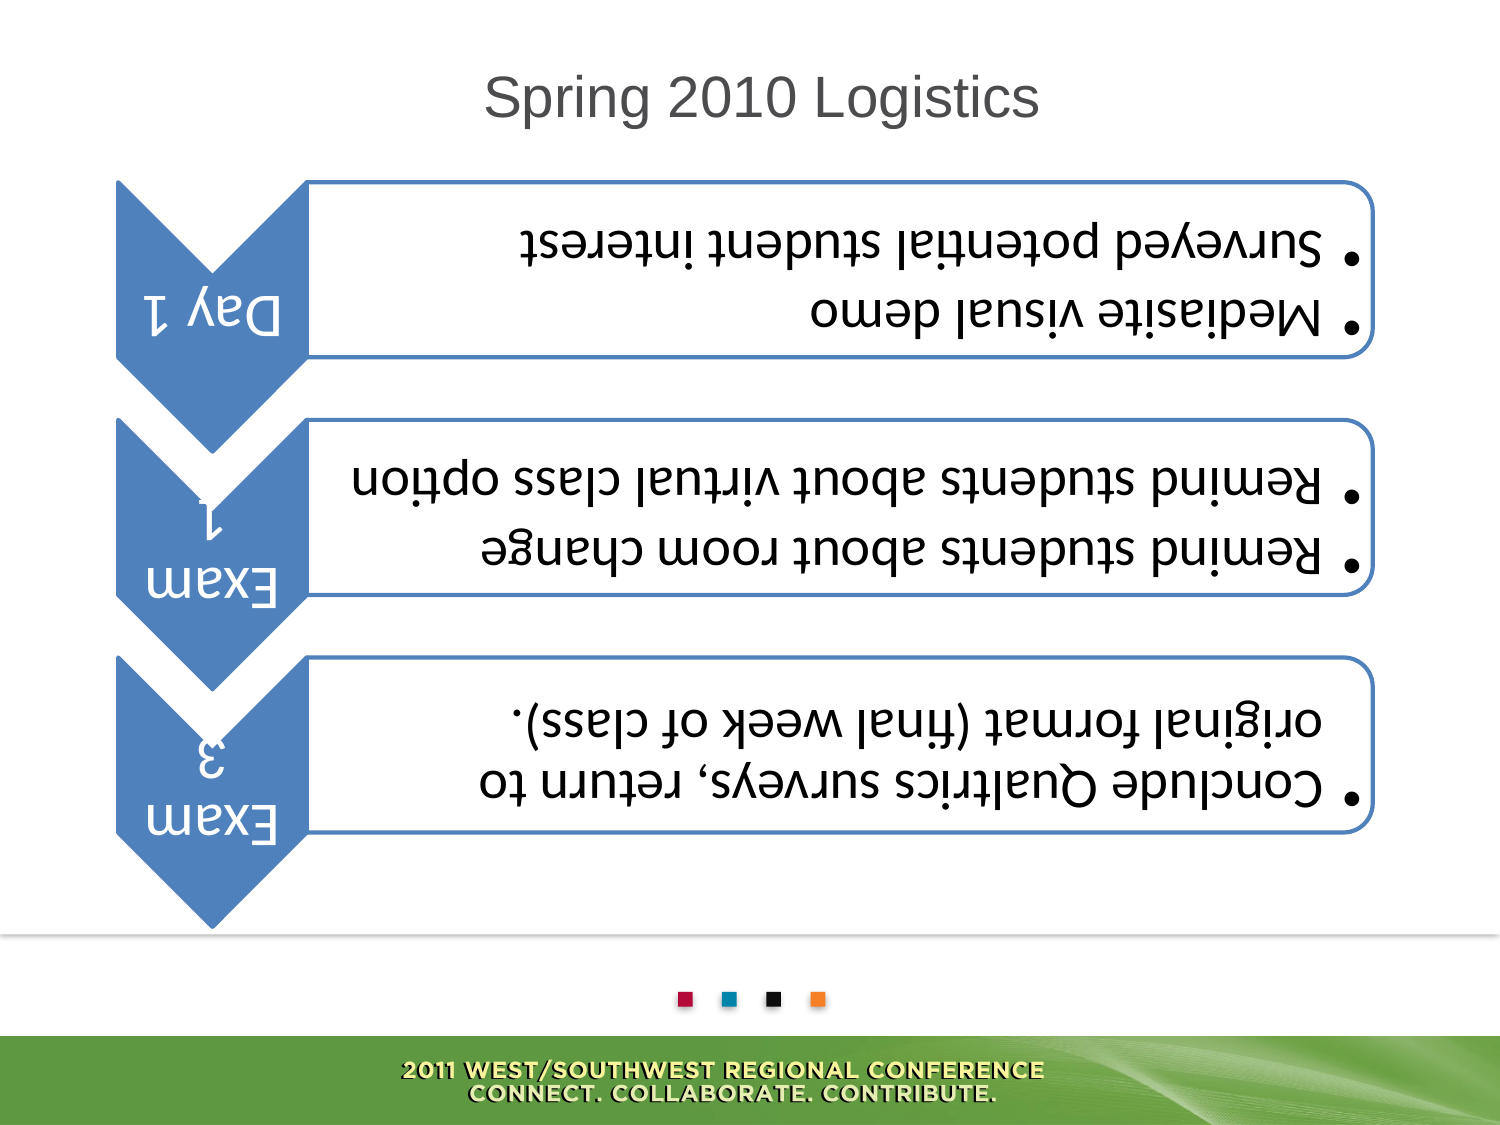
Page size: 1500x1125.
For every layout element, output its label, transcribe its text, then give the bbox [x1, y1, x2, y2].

picture [0, 1036, 1500, 1125]
text_box Spring 2010 Logistics [87, 52, 1438, 238]
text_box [117, 181, 1373, 928]
